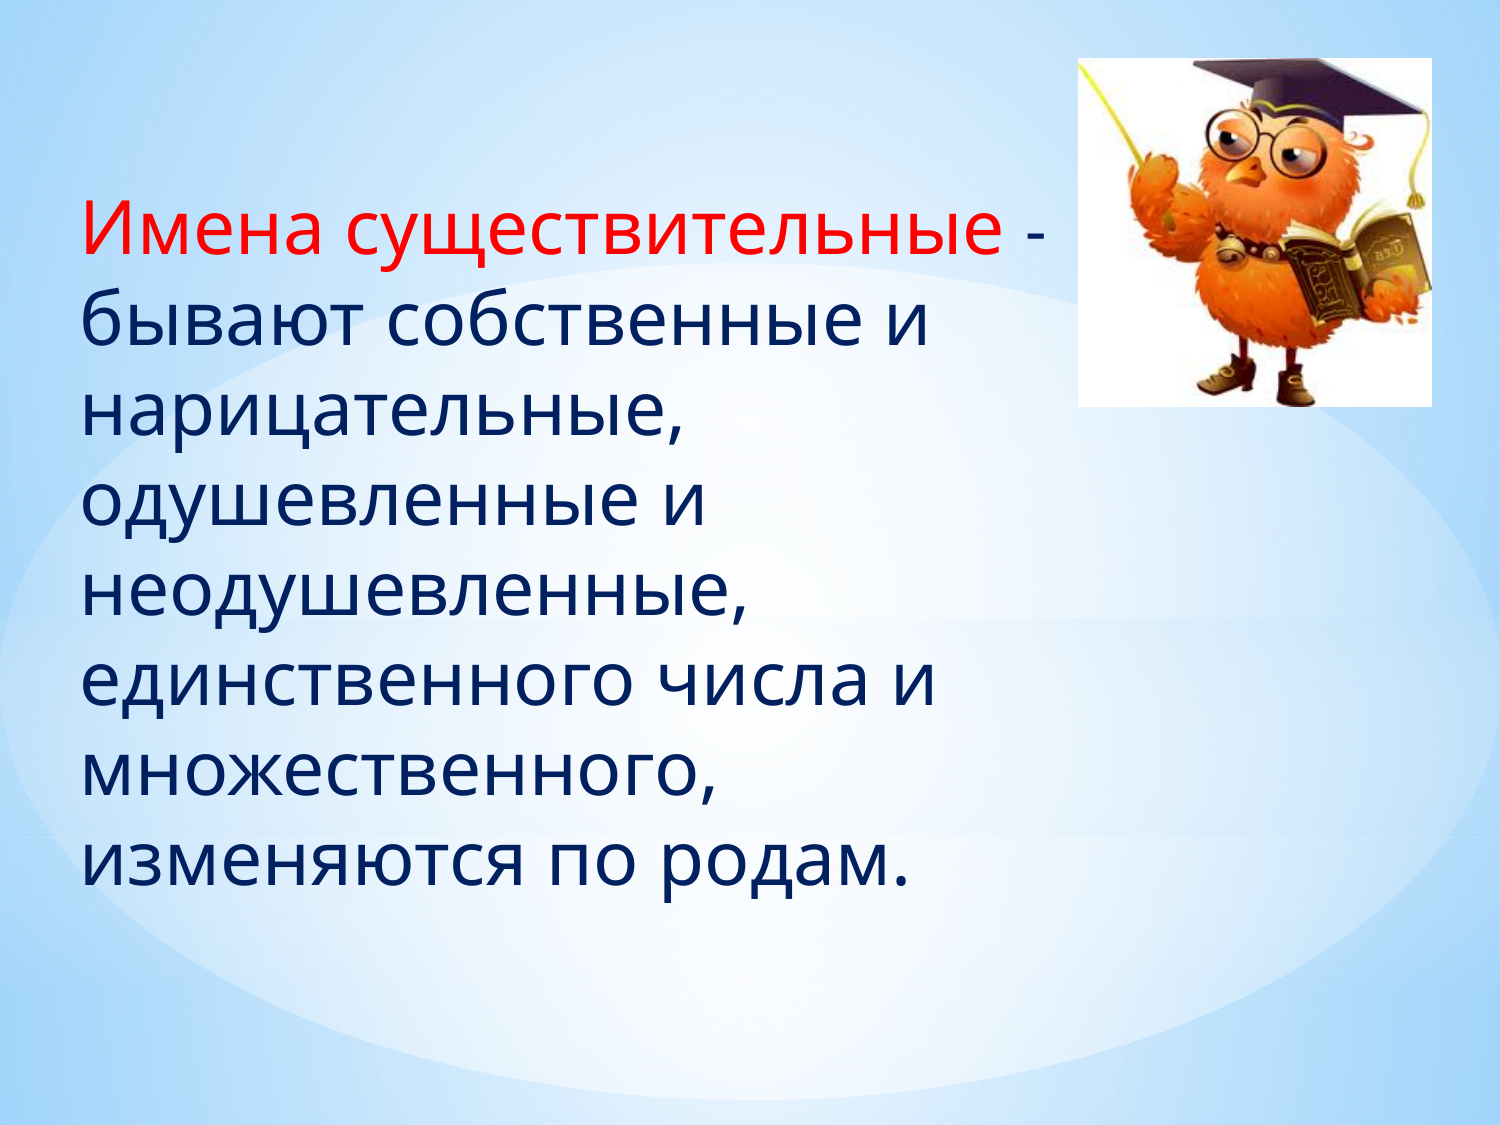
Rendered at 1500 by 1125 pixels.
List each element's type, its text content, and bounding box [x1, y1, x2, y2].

picture [1077, 58, 1432, 408]
text_box Имена существительные - бывают собственные и нарицательные, одушевленные и неодушевленные, единственного числа и множественного, изменяются по родам. [64, 172, 1163, 908]
